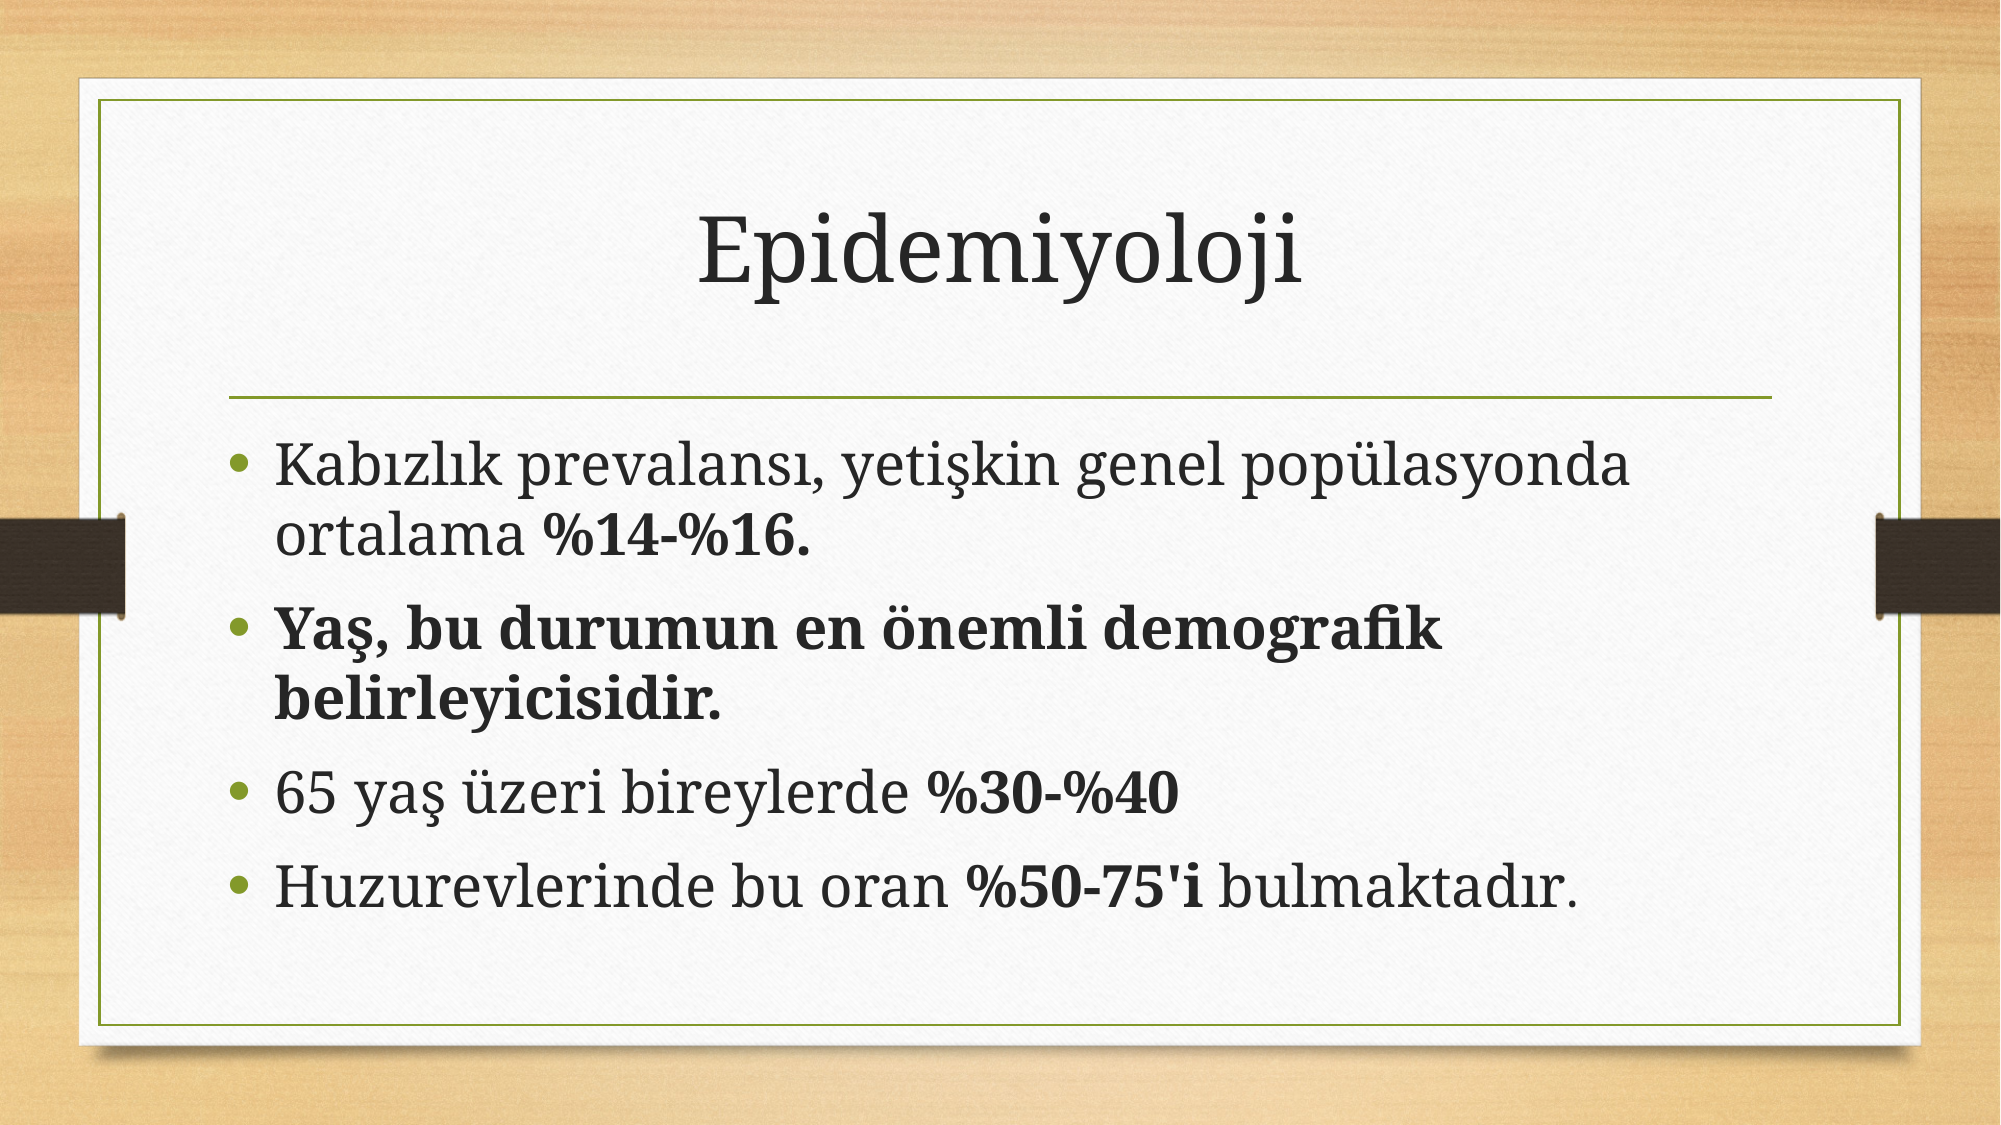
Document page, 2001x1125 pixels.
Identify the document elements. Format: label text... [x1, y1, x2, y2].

title Epidemiyoloji [212, 116, 1788, 375]
list Kabızlık prevalansı, yetişkin genel popülasyonda ortalama %14-%16. Yaş, bu durumun en önemli demografik belirleyicisidir. 65 yaş üzeri bireylerde %30-%40 Huzurevlerinde bu oran %50-75'i bulmaktadır. [212, 419, 1788, 964]
picture [0, 0, 2001, 1125]
